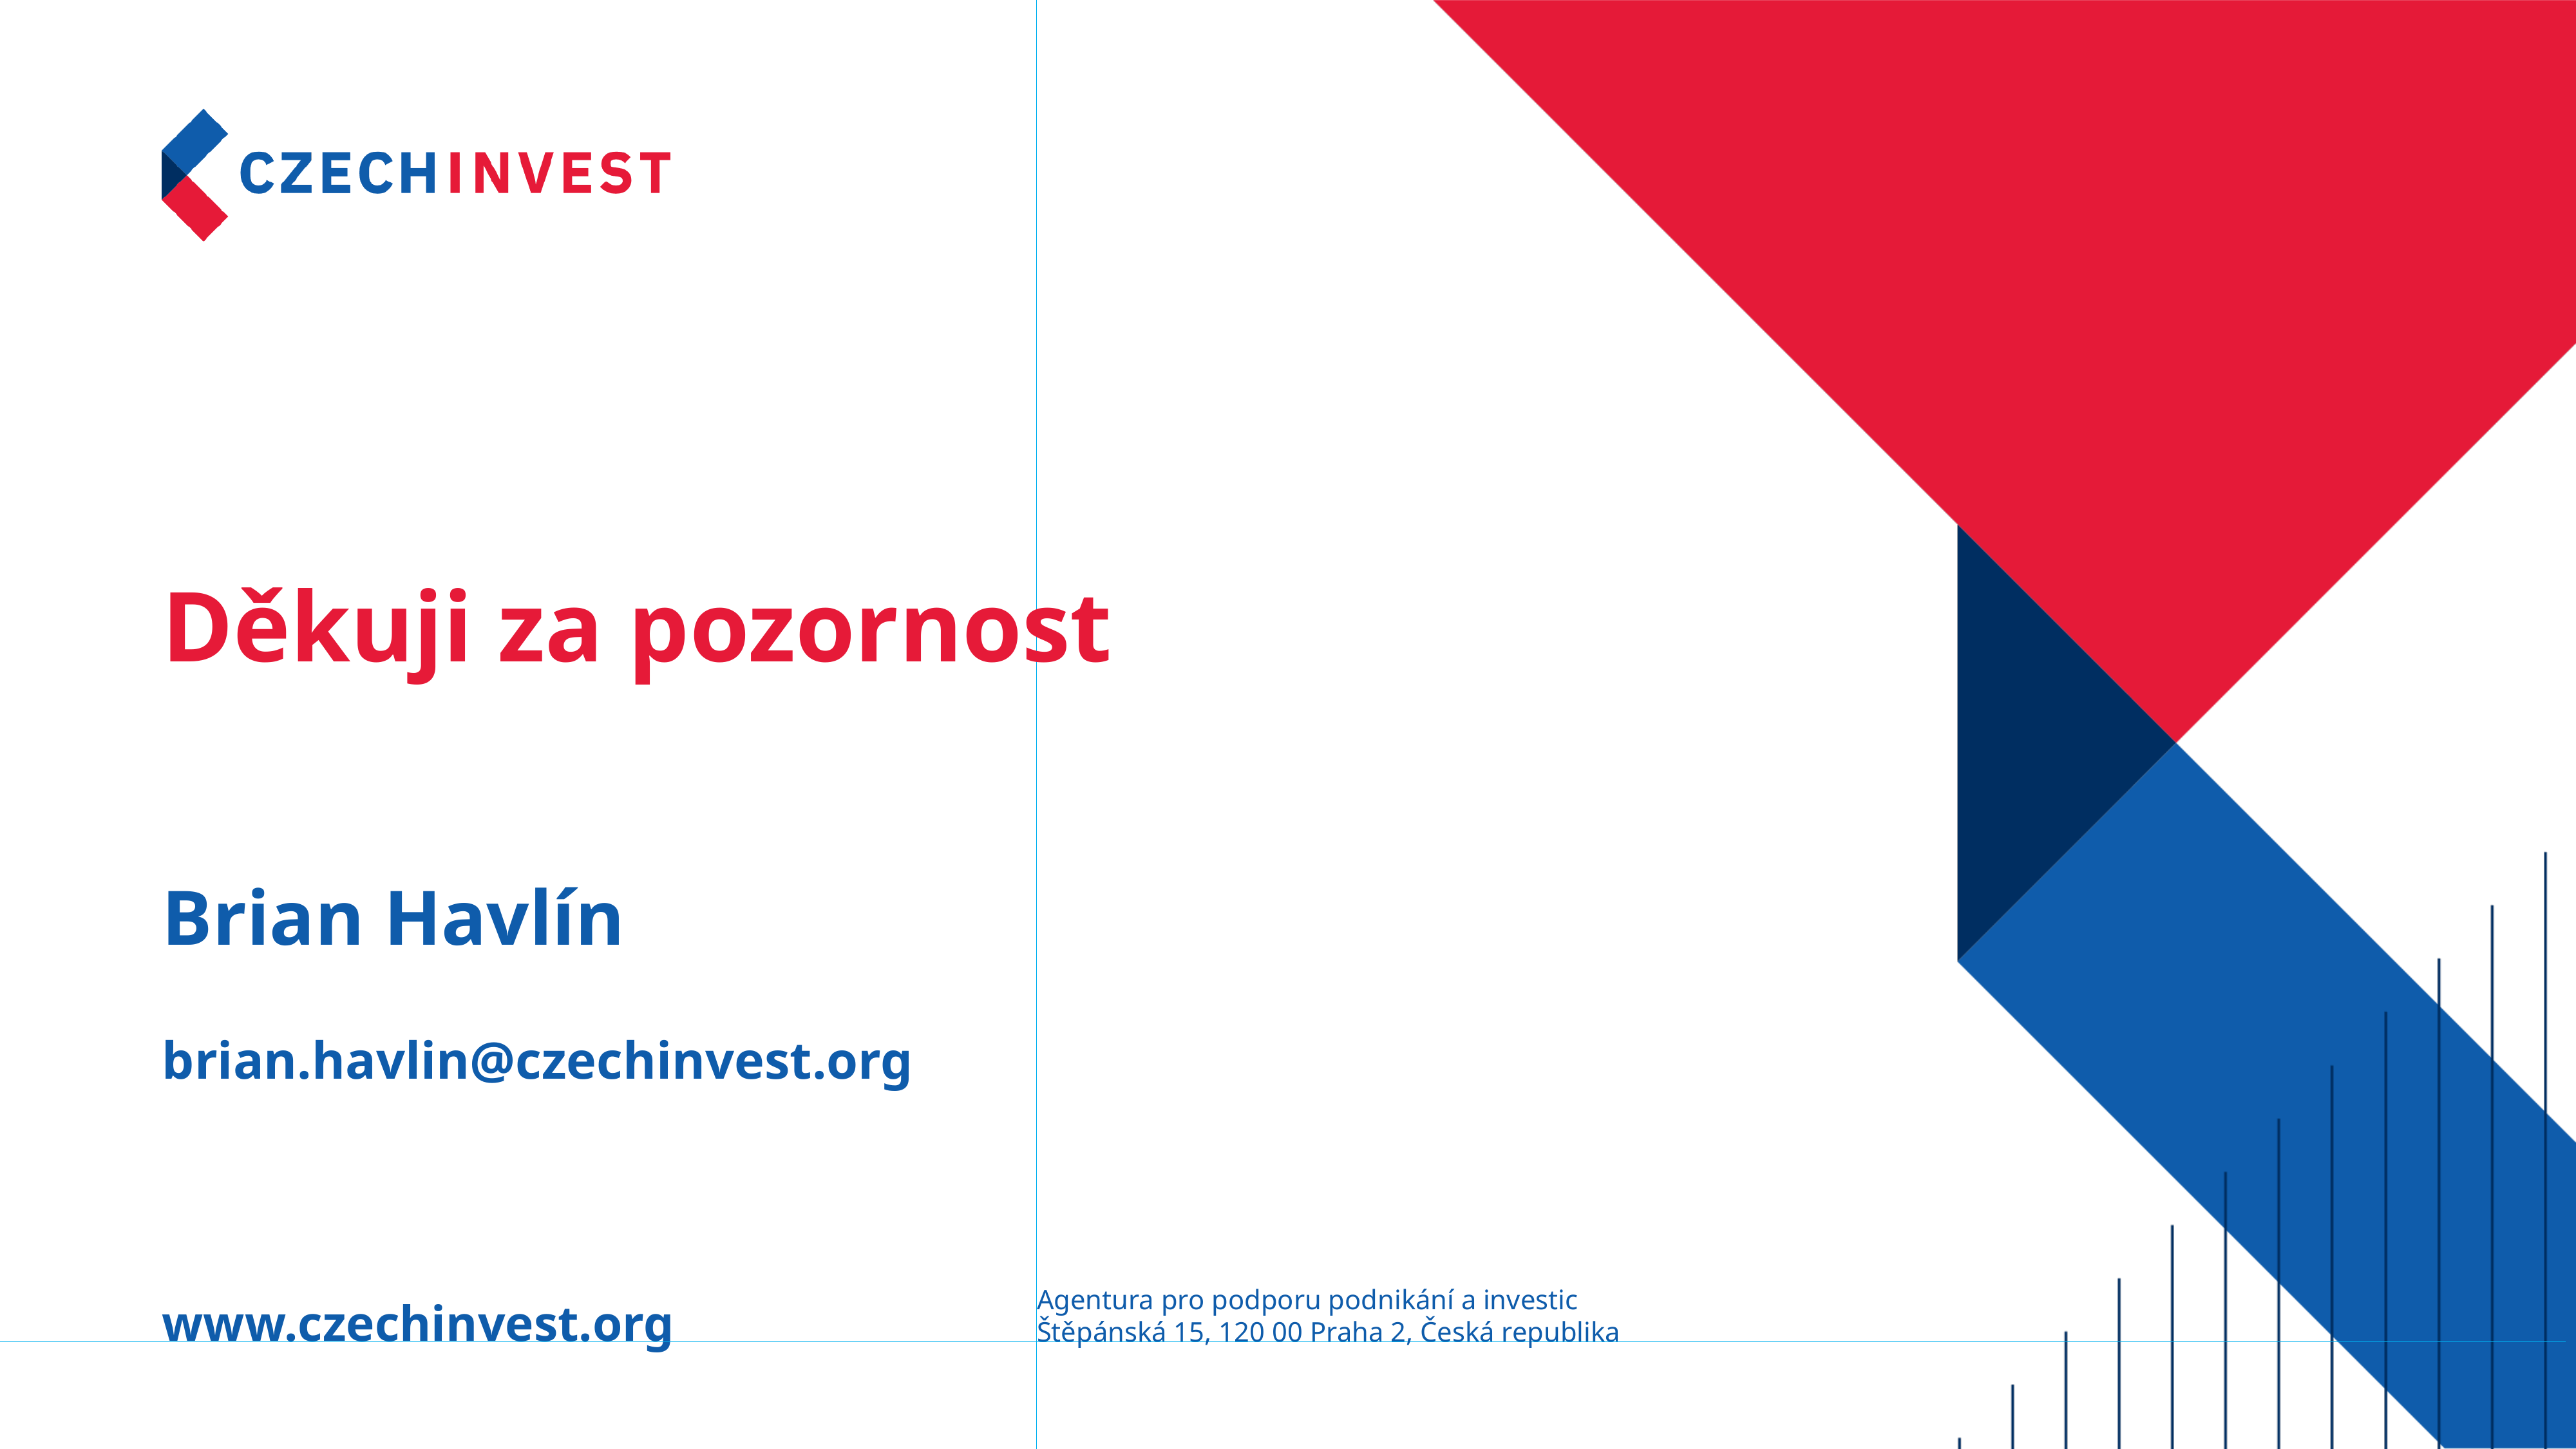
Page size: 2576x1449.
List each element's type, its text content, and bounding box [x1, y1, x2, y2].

picture [1595, 1335, 1601, 1341]
picture [1427, 0, 2576, 1449]
picture [1565, 1329, 1573, 1340]
picture [1531, 1329, 1540, 1340]
picture [1470, 1335, 1475, 1341]
picture [1441, 1329, 1448, 1333]
subtitle Brian Havlín [162, 876, 1555, 940]
picture [1609, 1334, 1615, 1340]
list brian.havlin@czechinvest.org [162, 1022, 1555, 1241]
picture [1516, 1329, 1524, 1333]
title Děkuji za pozornost [162, 317, 1748, 837]
picture [162, 108, 670, 242]
picture [1483, 1334, 1490, 1340]
